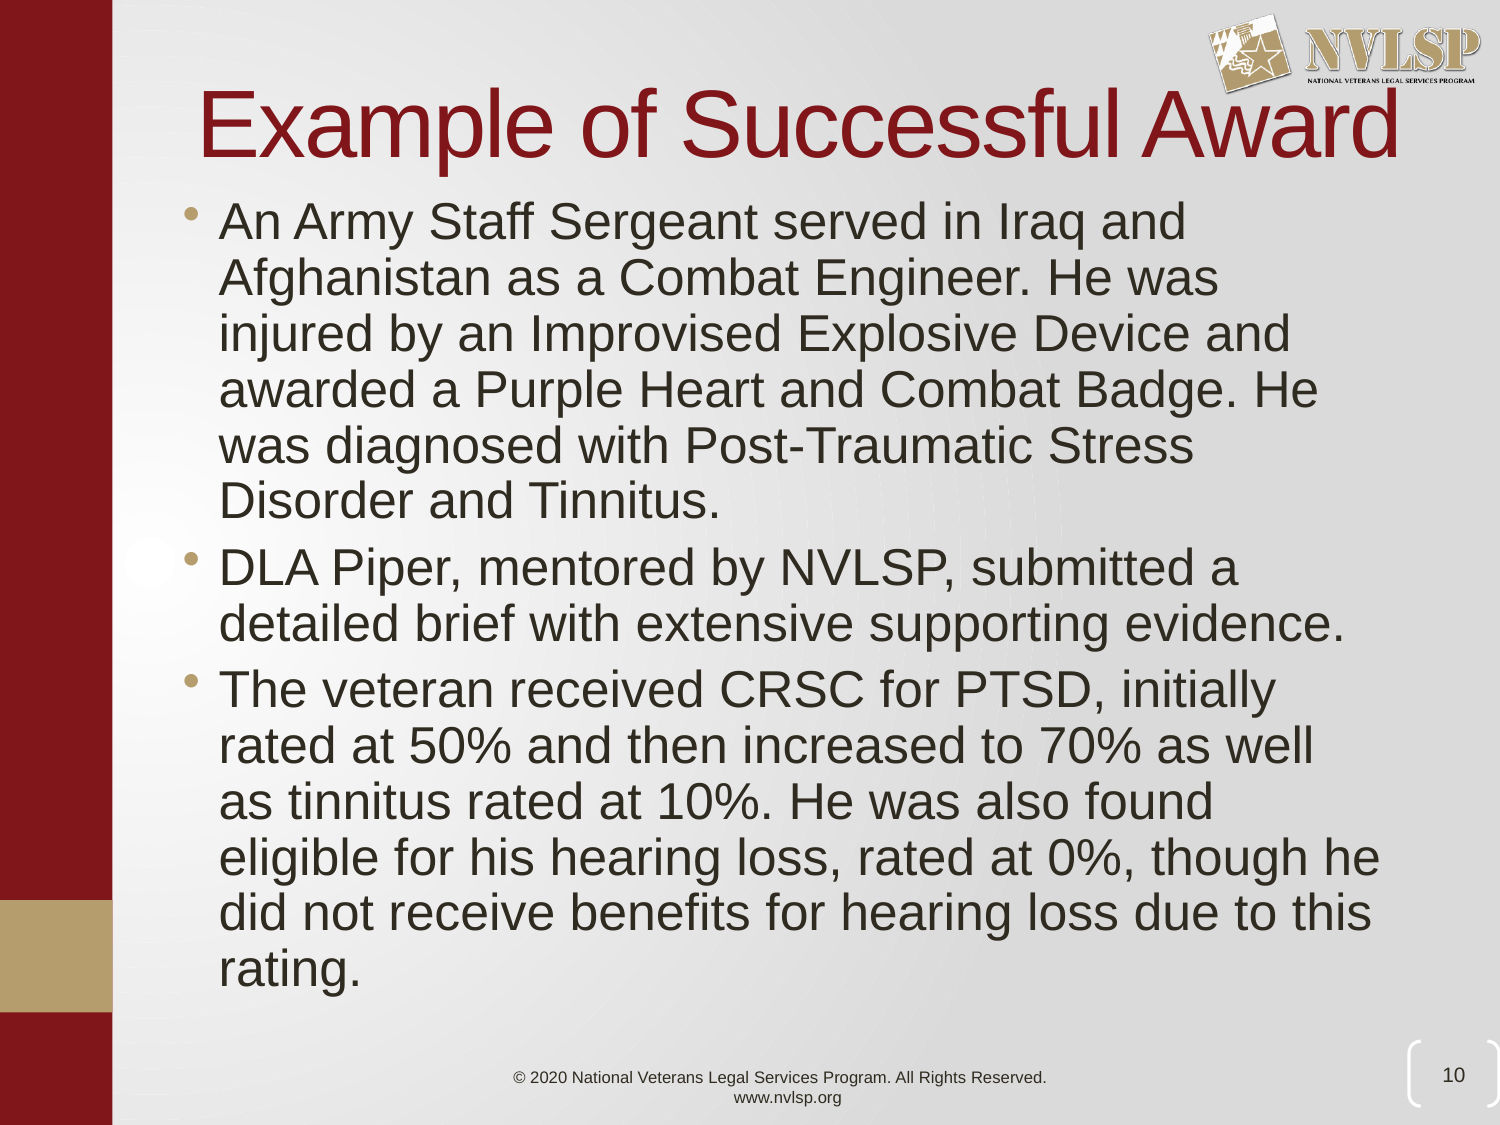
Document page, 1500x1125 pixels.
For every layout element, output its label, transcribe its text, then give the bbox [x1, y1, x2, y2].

slide_number 10 [1407, 1039, 1500, 1108]
footer © 2020 National Veterans Legal Services Program. All Rights Reserved. www.nvlsp.org [156, 1059, 1420, 1110]
list An Army Staff Sergeant served in Iraq and Afghanistan as a Combat Engineer. He was injured by an Improvised Explosive Device and awarded a Purple Heart and Combat Badge. He was diagnosed with Post-Traumatic Stress Disorder and Tinnitus. DLA Piper, mentored by NVLSP, submitted a detailed brief with extensive supporting evidence. The veteran received CRSC for PTSD, initially rated at 50% and then increased to 70% as well as tinnitus rated at 10%. He was also found eligible for his hearing loss, rated at 0%, though he did not receive benefits for hearing loss due to this rating. [149, 187, 1400, 1013]
title Example of Successful Award [174, 50, 1425, 188]
picture [1205, 10, 1485, 96]
